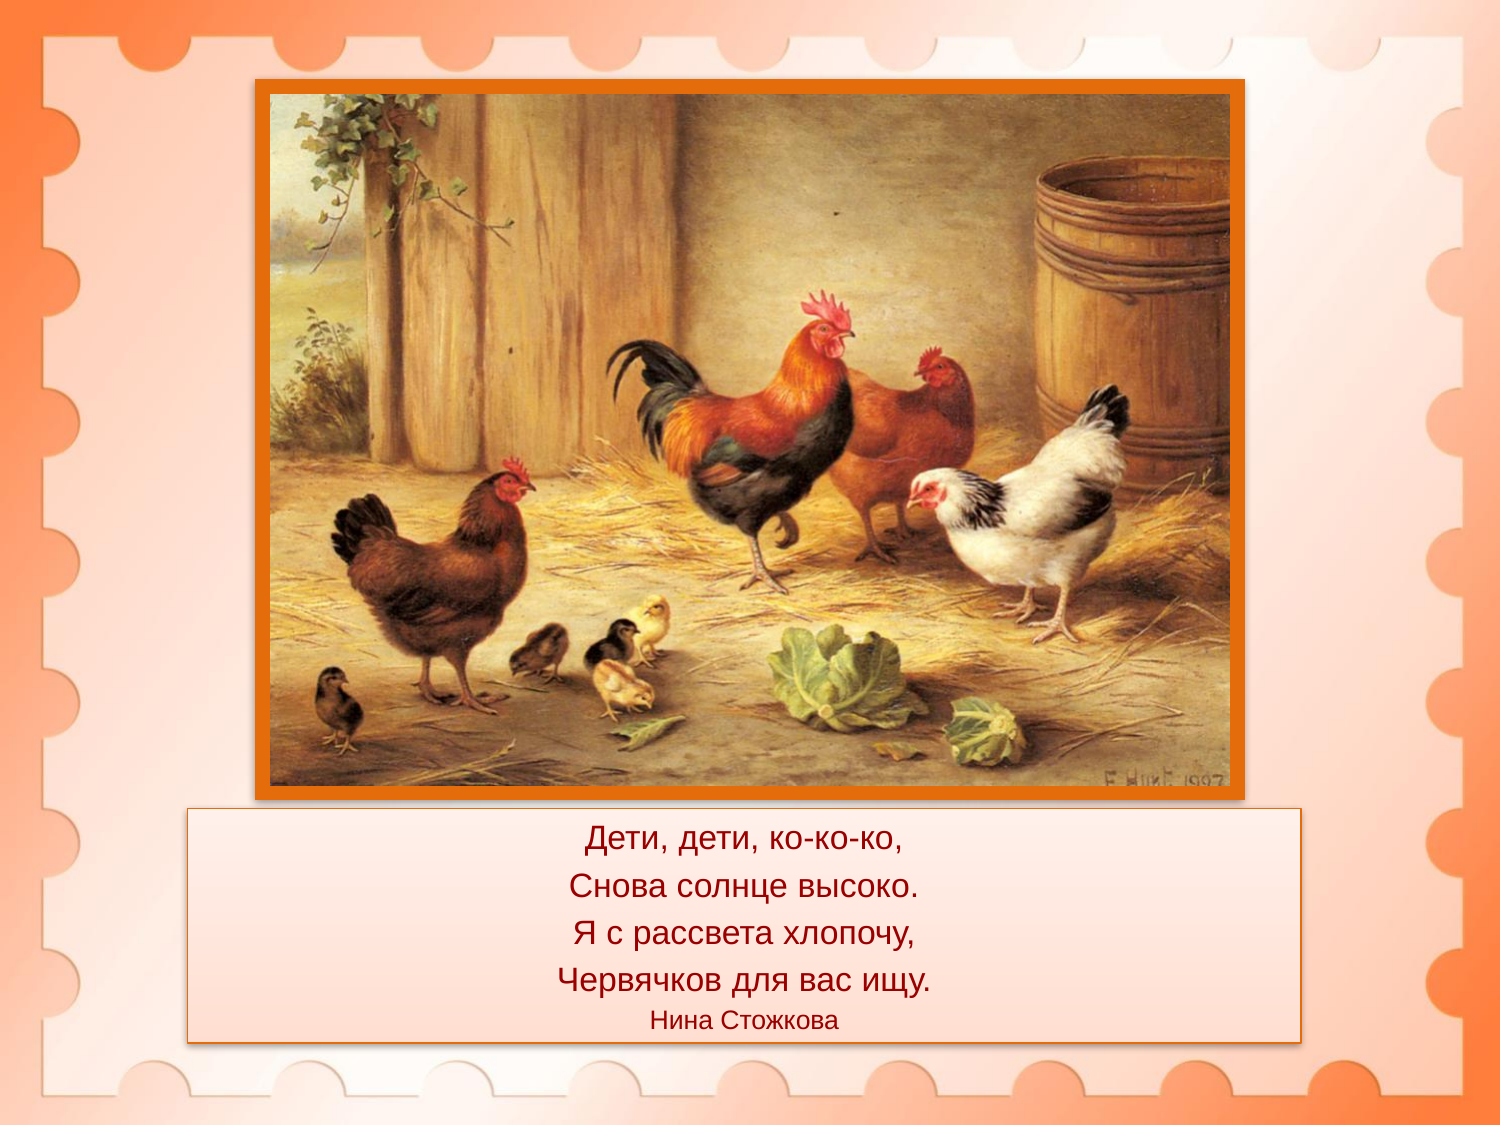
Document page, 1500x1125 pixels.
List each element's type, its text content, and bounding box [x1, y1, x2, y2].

list Дети, дети, ко-ко-ко, Снова солнце высоко. Я с рассвета хлопочу, Червячков для вас ищу. Нина Стожкова [187, 808, 1302, 1044]
picture [0, 0, 1500, 1125]
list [269, 93, 1231, 786]
